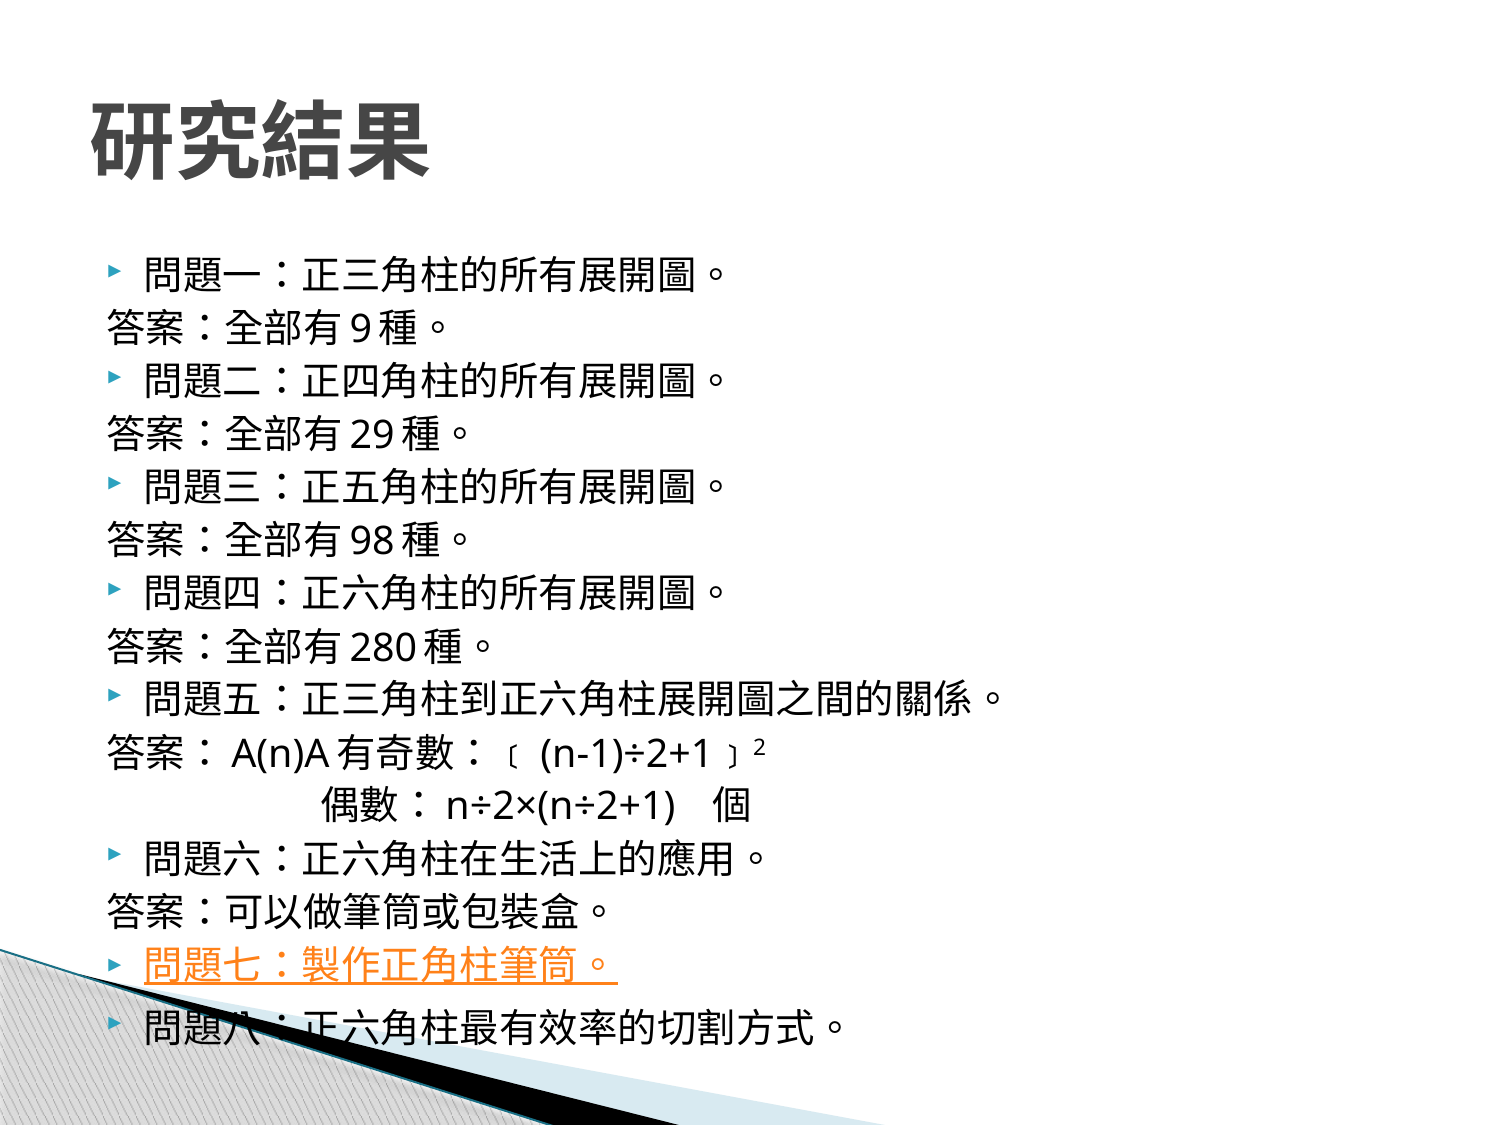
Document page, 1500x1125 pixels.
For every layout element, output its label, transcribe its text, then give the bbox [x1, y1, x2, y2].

title 研究結果 [75, 45, 1425, 233]
list 問題一：正三角柱的所有展開圖。 答案：全部有9種。 問題二：正四角柱的所有展開圖。 答案：全部有29種。 問題三：正五角柱的所有展開圖。 答案：全部有98種。 問題四：正六角柱的所有展開圖。 答案：全部有280種。 問題五：正三角柱到正六角柱展開圖之間的關係。 答案：A(n)A有奇數：﹝(n-1)÷2+1﹞2 偶數：n÷2×(n÷2+1) 個 問題六：正六角柱在生活上的應用。 答案：可以做筆筒或包裝盒。 問題七：製作正角柱筆筒。 問題八：正六角柱最有效率的切割方式。 [75, 243, 1425, 1059]
